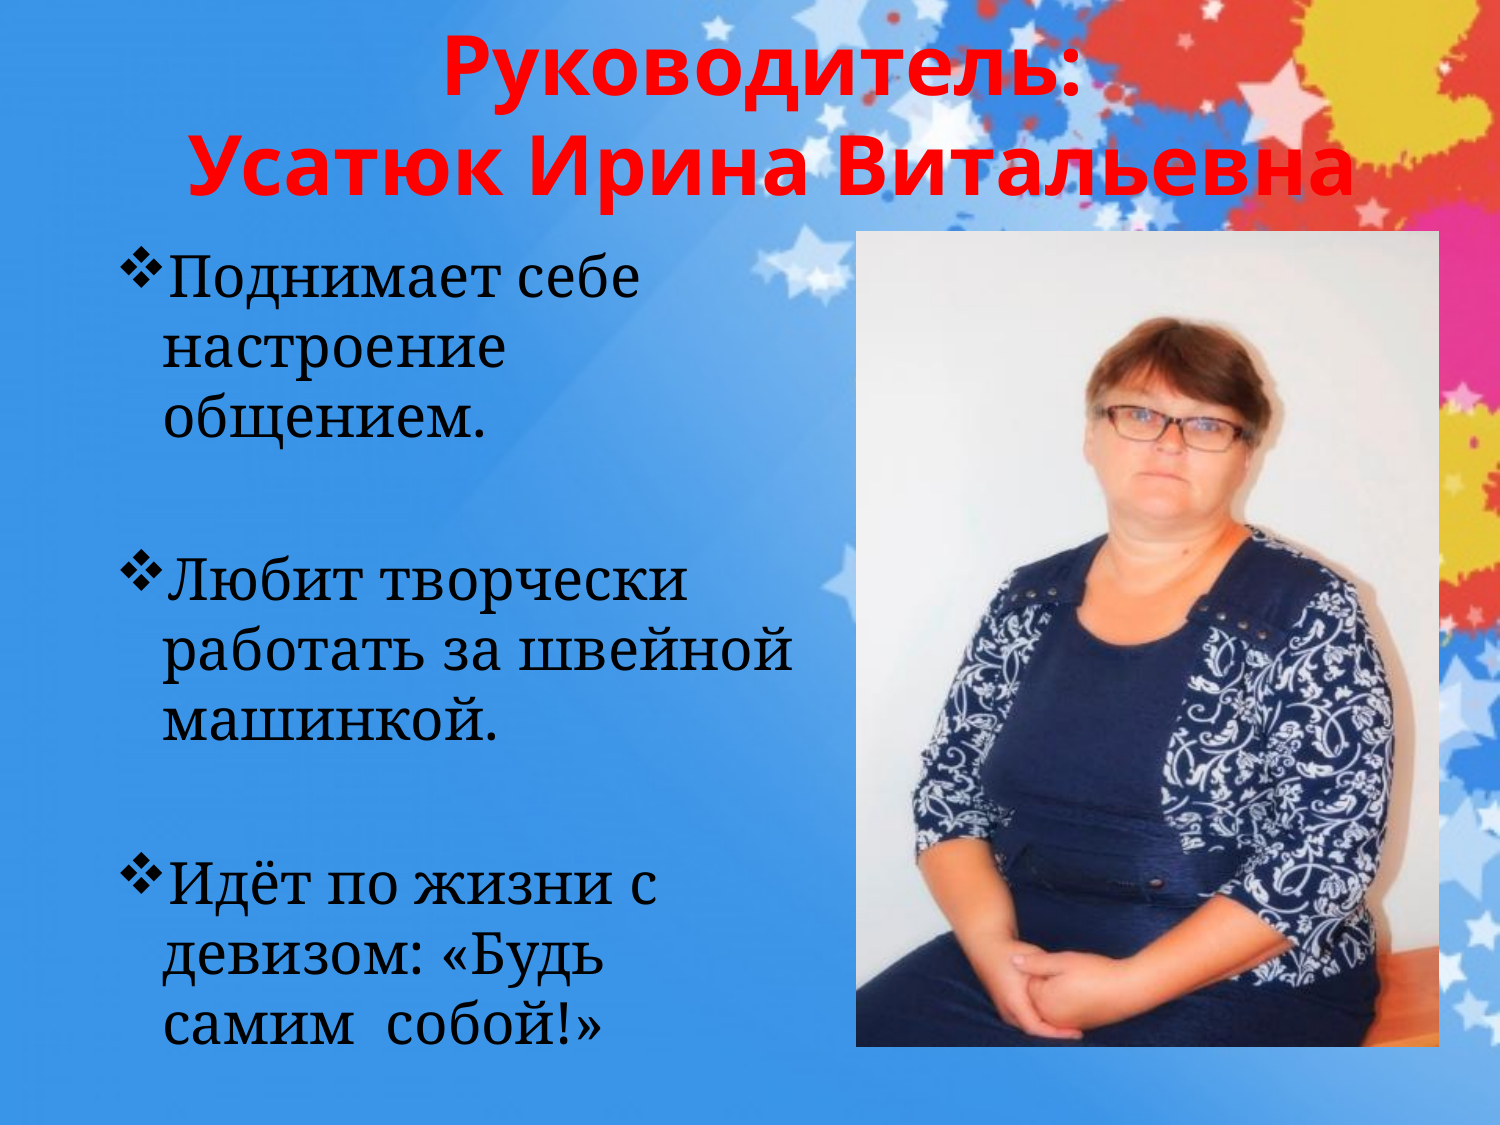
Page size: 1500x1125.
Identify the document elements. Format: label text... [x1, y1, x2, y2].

title Руководитель: Усатюк Ирина Витальевна [75, 19, 1471, 220]
list Поднимает себе настроение общением. Любит творчески работать за швейной машинкой. Идёт по жизни с девизом: «Будь самим собой!» [100, 231, 809, 1094]
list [856, 231, 1439, 1047]
picture [0, 0, 1500, 1125]
